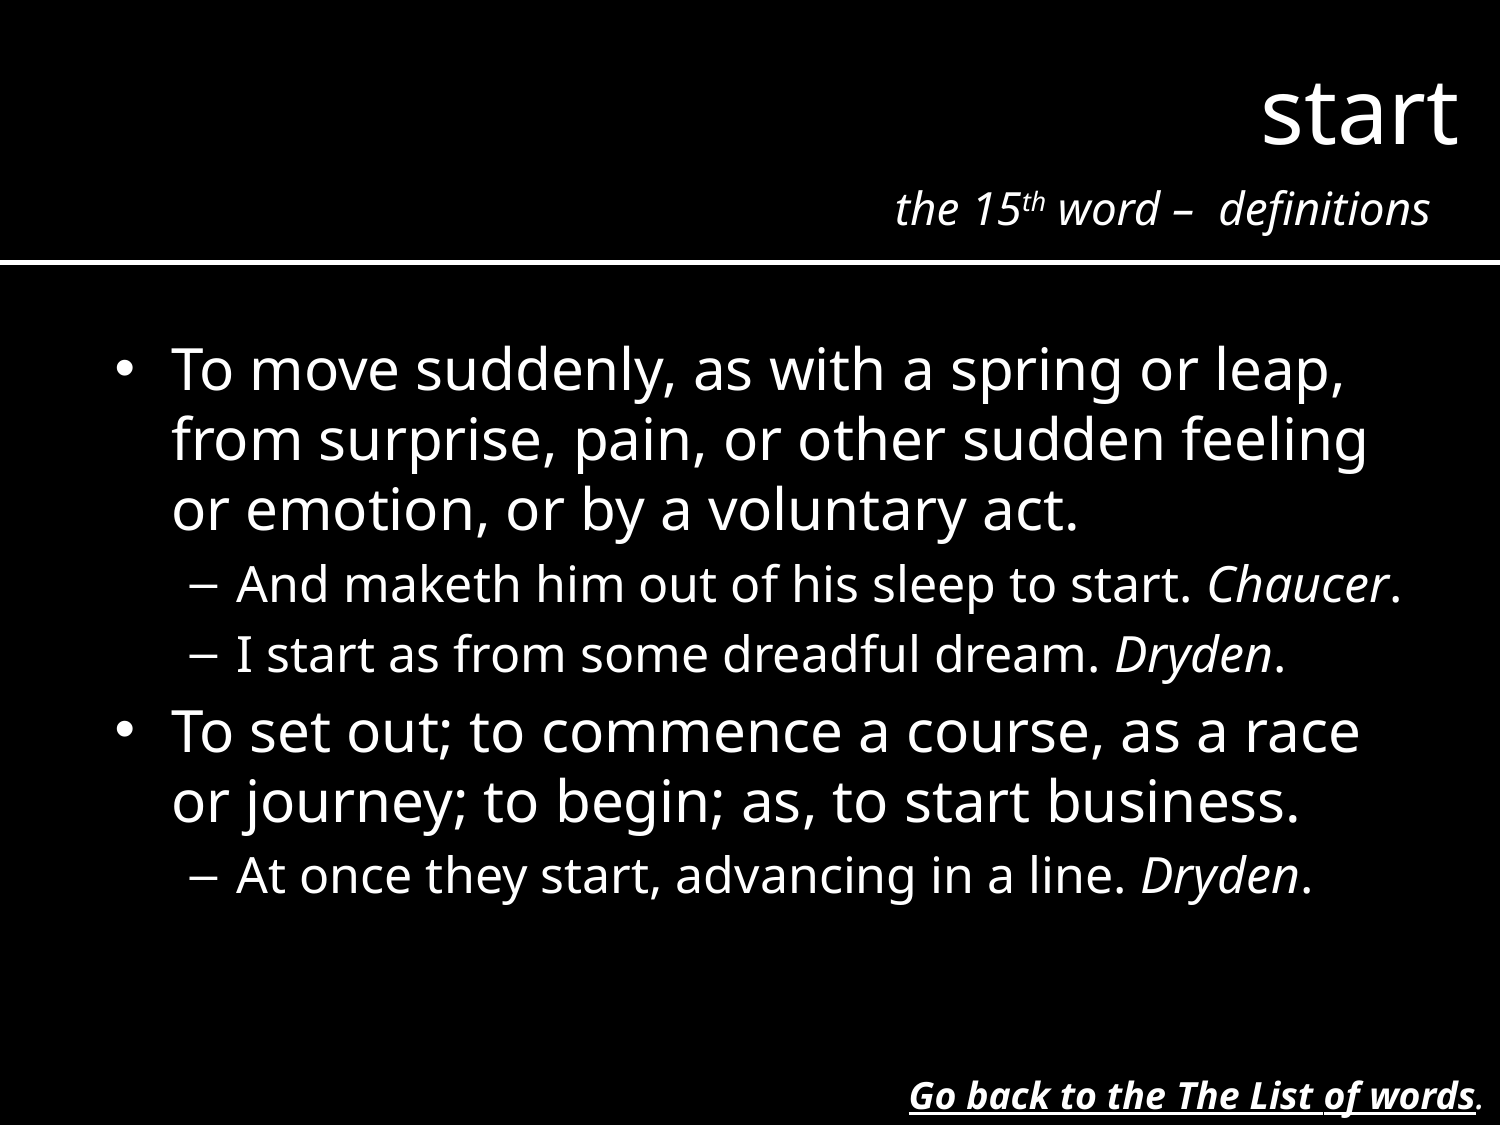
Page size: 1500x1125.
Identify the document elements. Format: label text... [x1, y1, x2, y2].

text_box the 15th word – definitions [880, 172, 1462, 243]
text_box To move suddenly, as with a spring or leap, from surprise, pain, or other sudden feeling or emotion, or by a voluntary act. And maketh him out of his sleep to start. Chaucer. I start as from some dreadful dream. Dryden. To set out; to commence a course, as a race or journey; to begin; as, to start business. At once they start, advancing in a line. Dryden. [99, 324, 1450, 1063]
text_box start [1245, 44, 1490, 170]
text_box Go back to the The List of words. [0, 1064, 1500, 1125]
